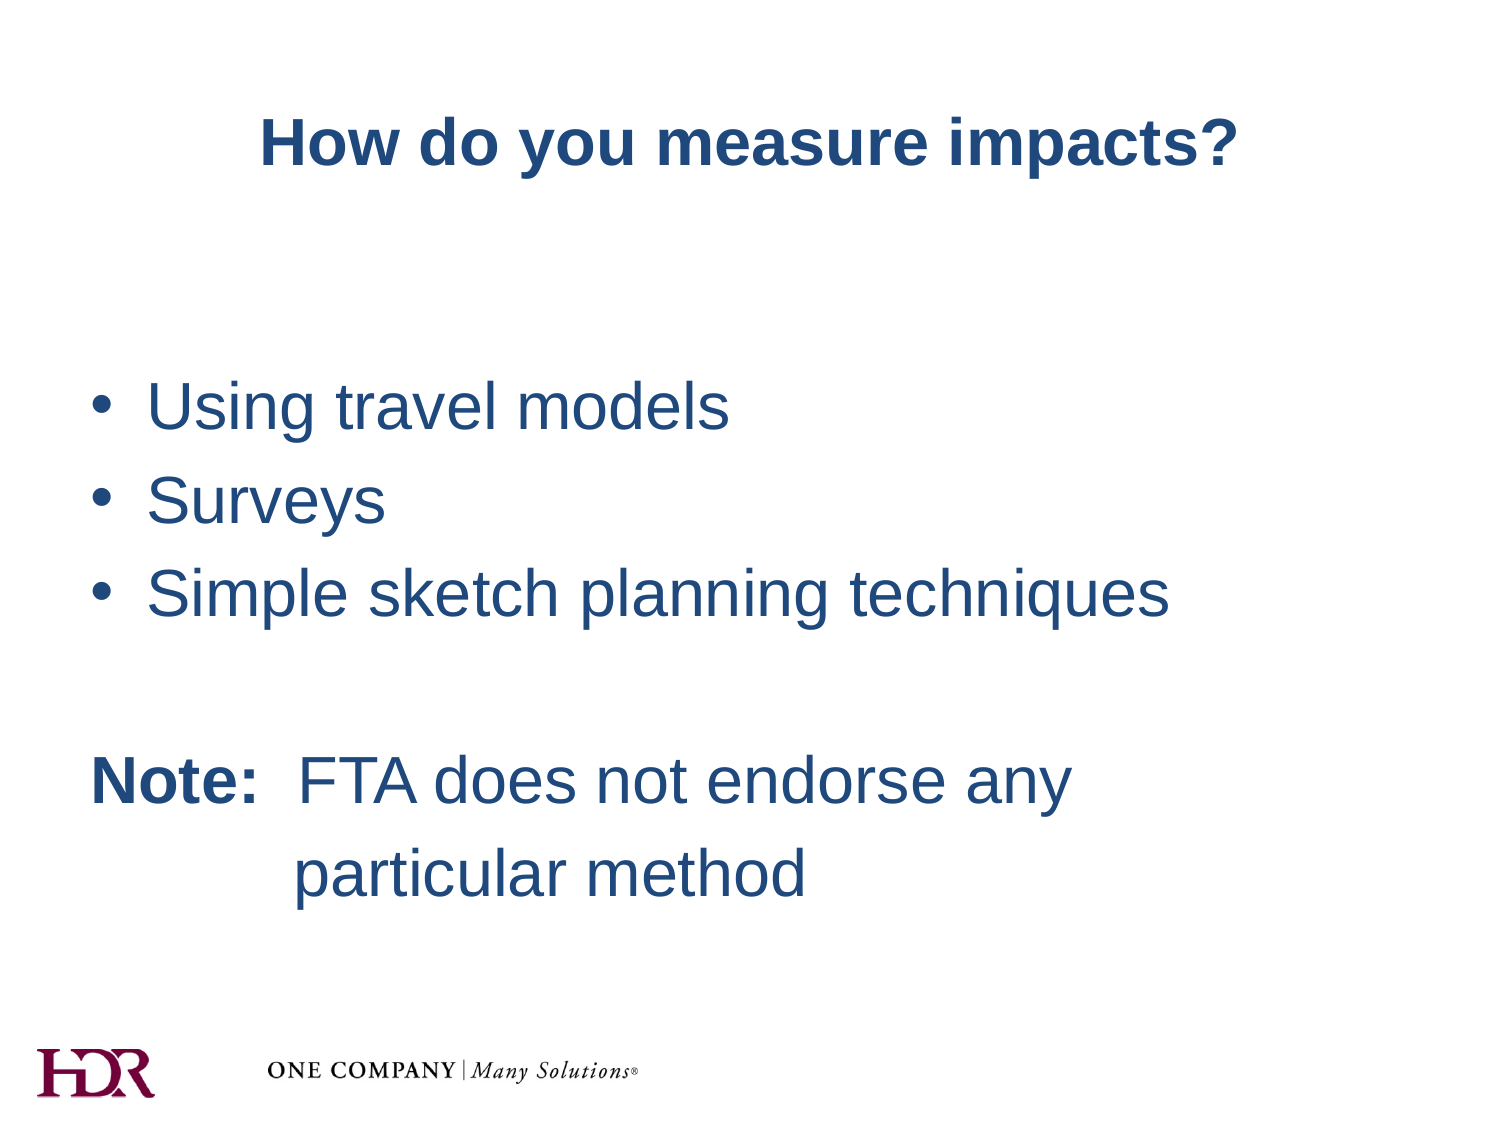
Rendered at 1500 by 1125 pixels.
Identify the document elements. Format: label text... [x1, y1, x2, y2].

list Using travel models Surveys Simple sketch planning techniques Note: FTA does not endorse any particular method [75, 262, 1425, 1005]
picture [37, 1049, 638, 1098]
title How do you measure impacts? [75, 45, 1425, 233]
